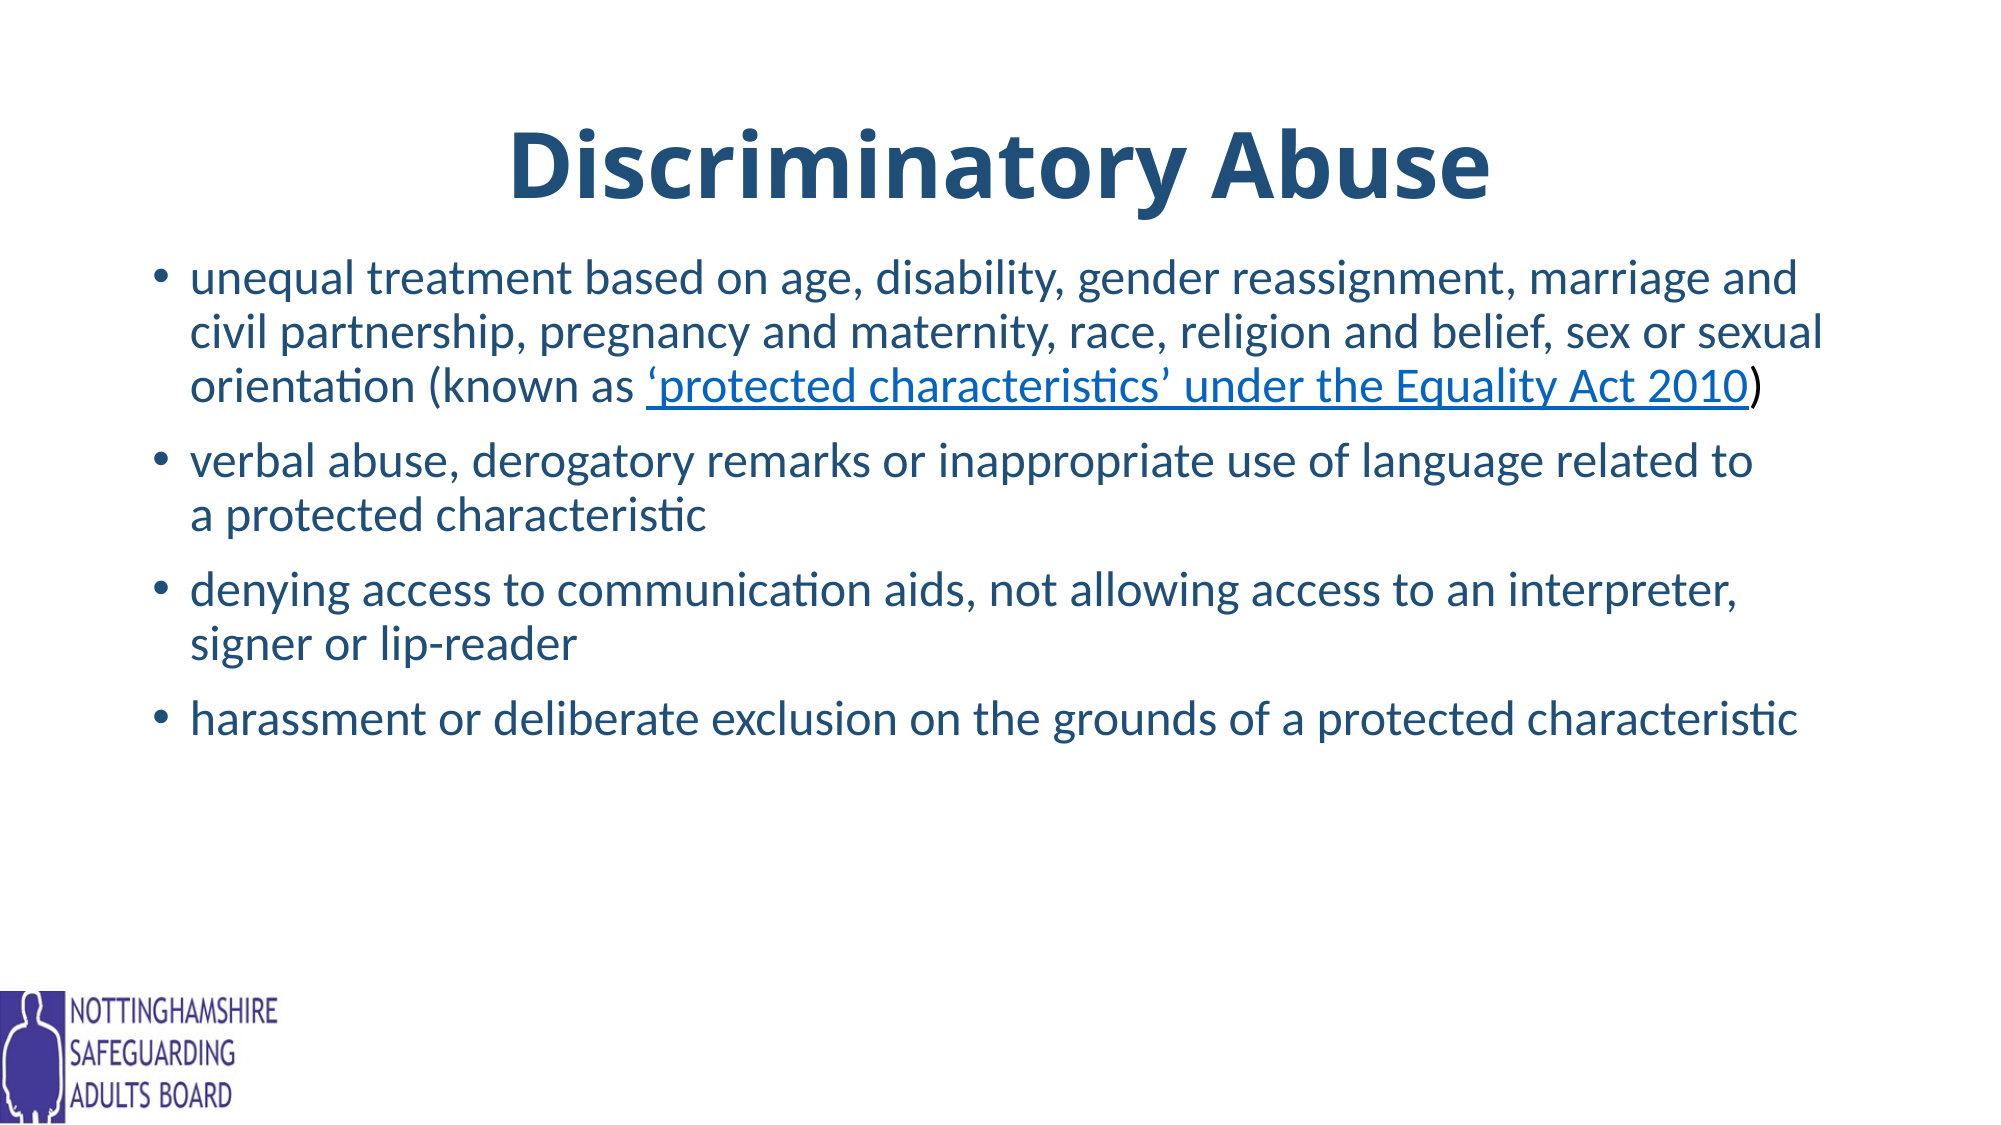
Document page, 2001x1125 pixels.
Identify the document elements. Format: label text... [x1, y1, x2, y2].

picture [0, 991, 283, 1125]
list unequal treatment based on age, disability, gender reassignment, marriage and civil partnership, pregnancy and maternity, race, religion and belief, sex or sexual orientation (known as ‘protected characteristics’ under the Equality Act 2010) verbal abuse, derogatory remarks or inappropriate use of language related to a protected characteristic denying access to communication aids, not allowing access to an interpreter, signer or lip-reader harassment or deliberate exclusion on the grounds of a protected characteristic [137, 244, 1863, 958]
title Discriminatory Abuse [137, 59, 1863, 244]
